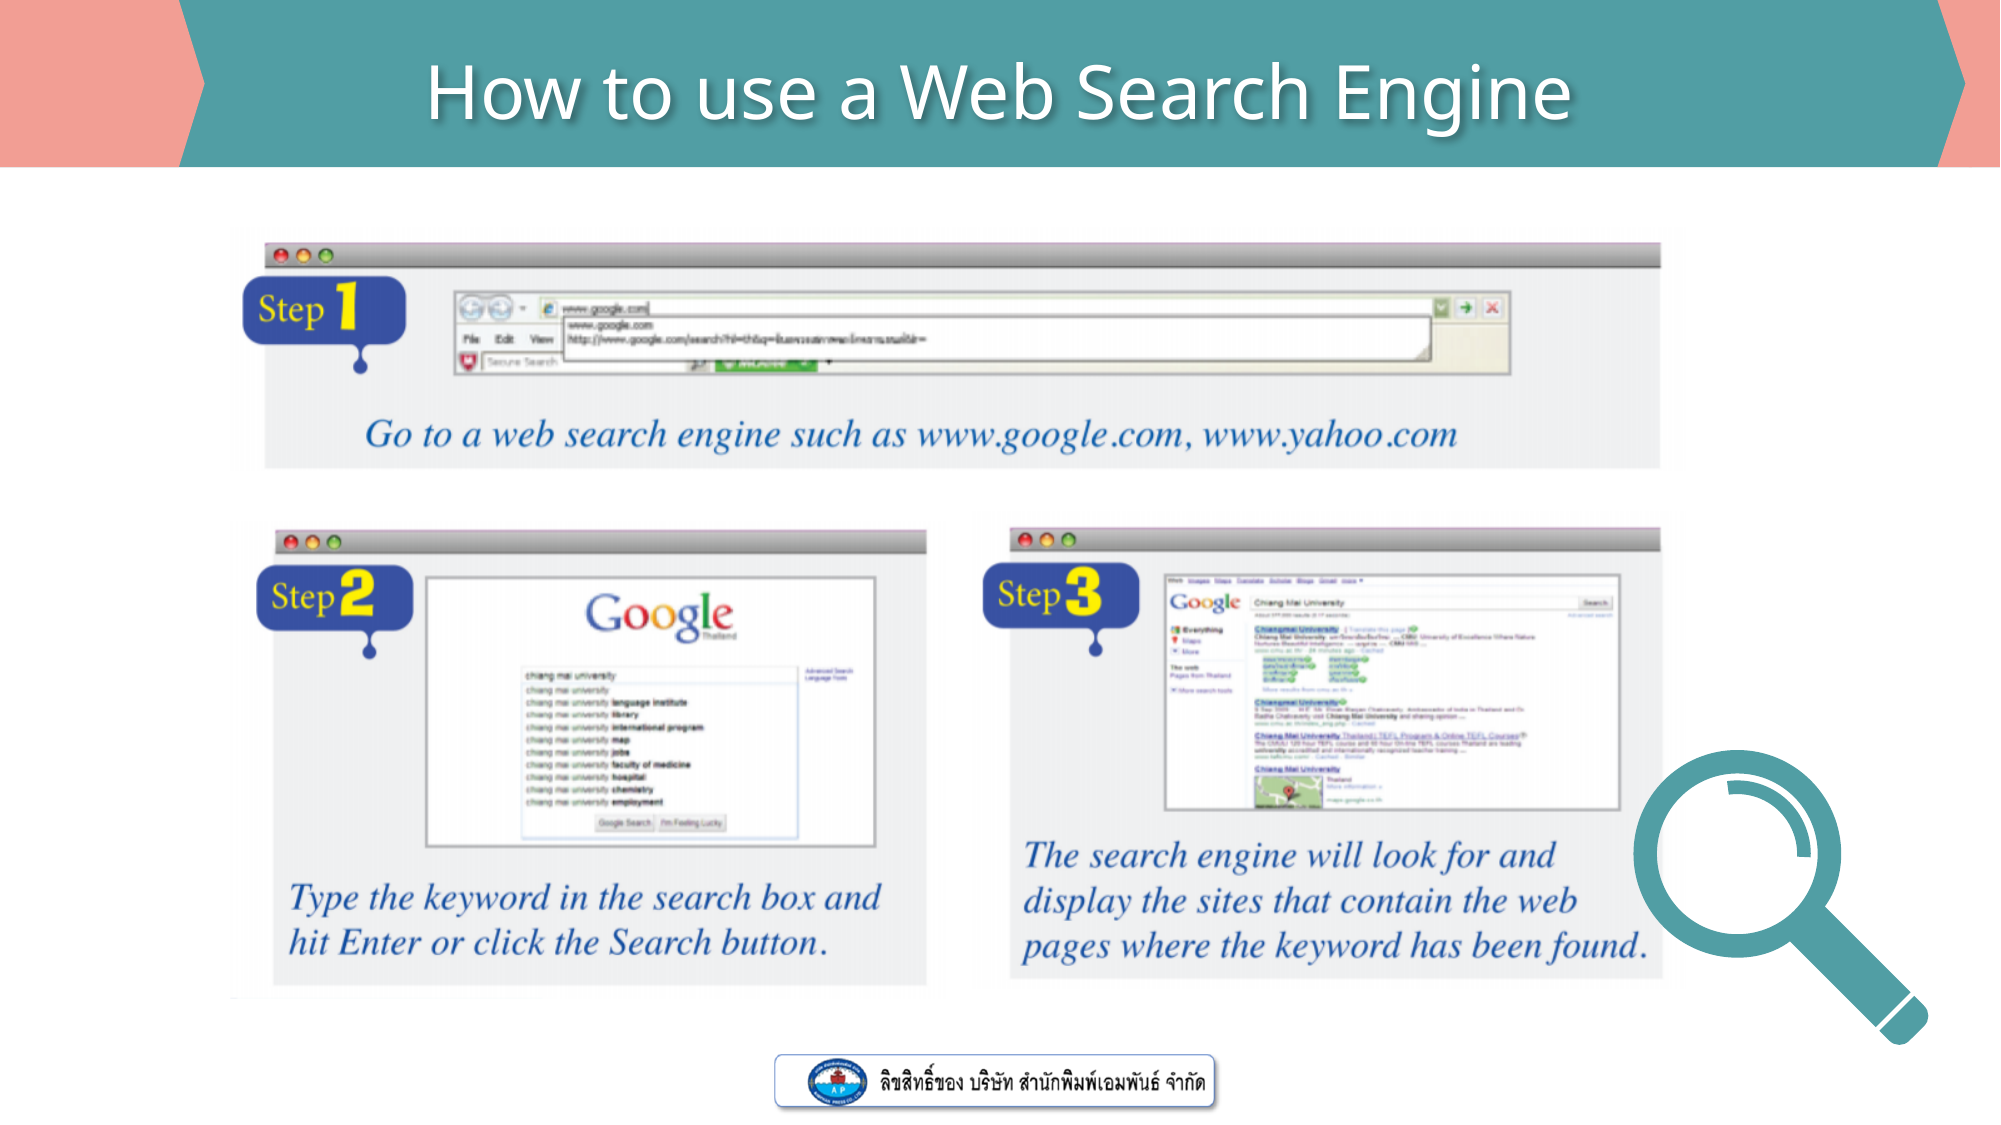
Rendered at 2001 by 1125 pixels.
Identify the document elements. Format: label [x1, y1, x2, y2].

text_box [0, 0, 2000, 168]
picture [230, 227, 1686, 471]
picture [230, 521, 946, 999]
text_box [1686, 748, 1913, 1029]
text_box [1877, 994, 1930, 1046]
picture [971, 511, 1686, 989]
picture [771, 1038, 1229, 1125]
